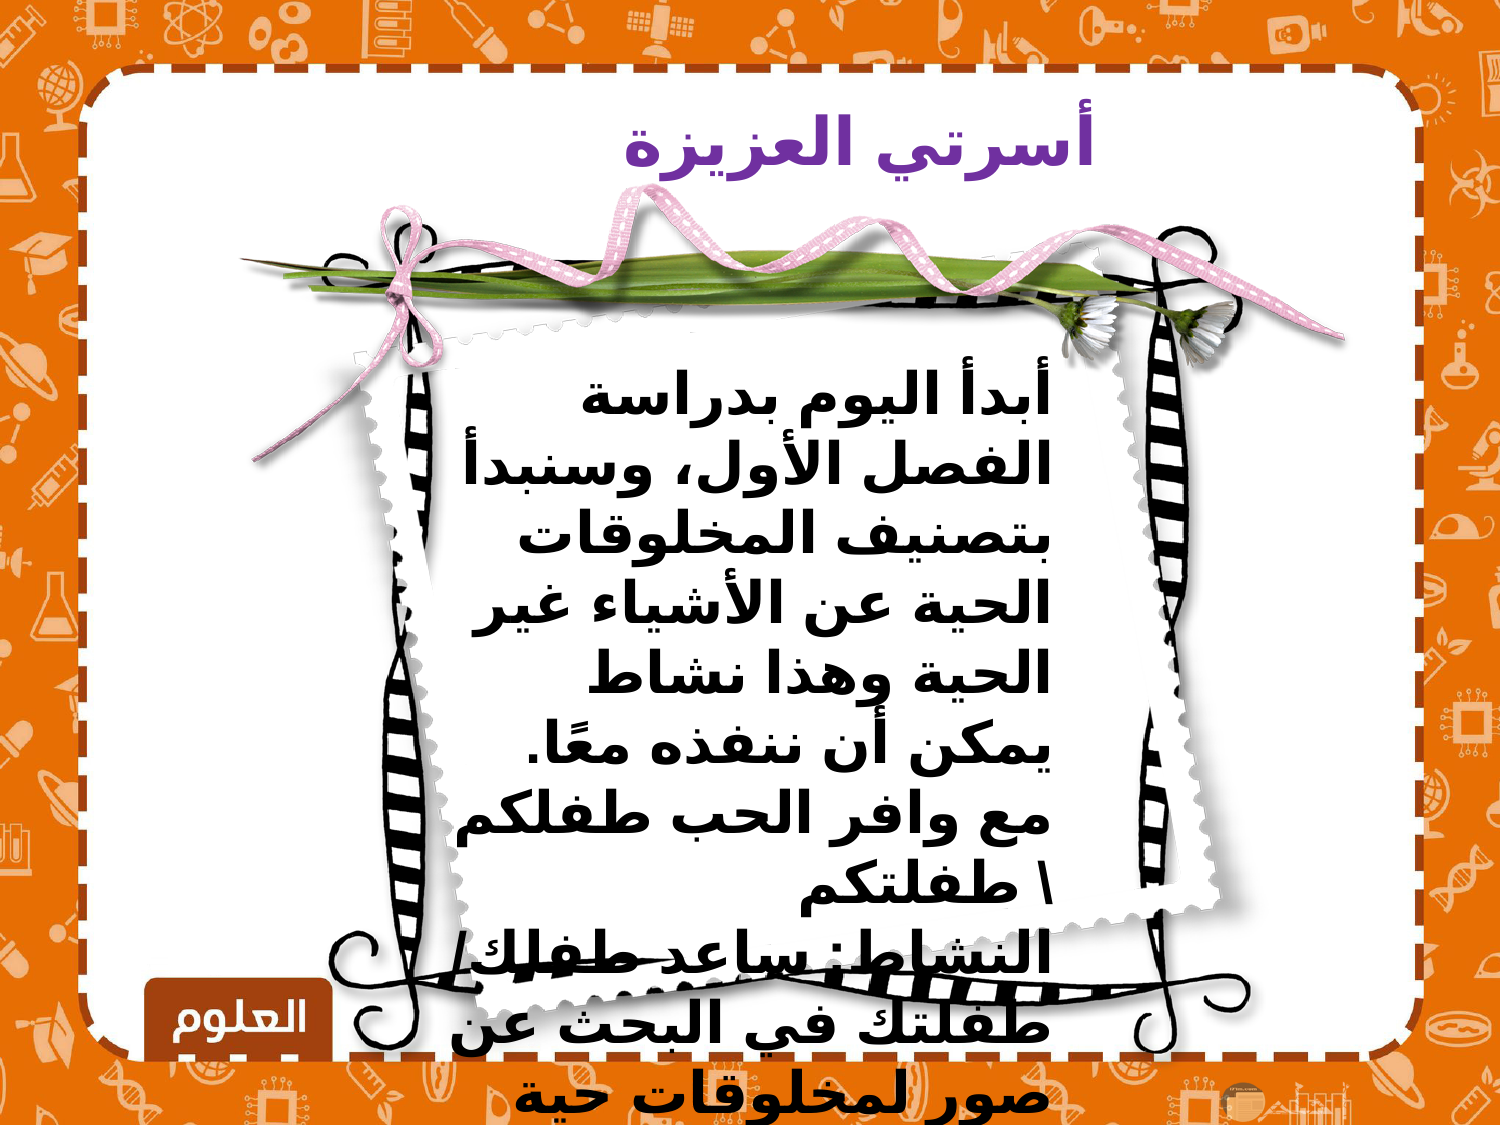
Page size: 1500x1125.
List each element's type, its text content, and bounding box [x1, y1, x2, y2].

picture [0, 0, 1500, 1125]
text_box أسرتي العزيزة [608, 91, 1128, 150]
